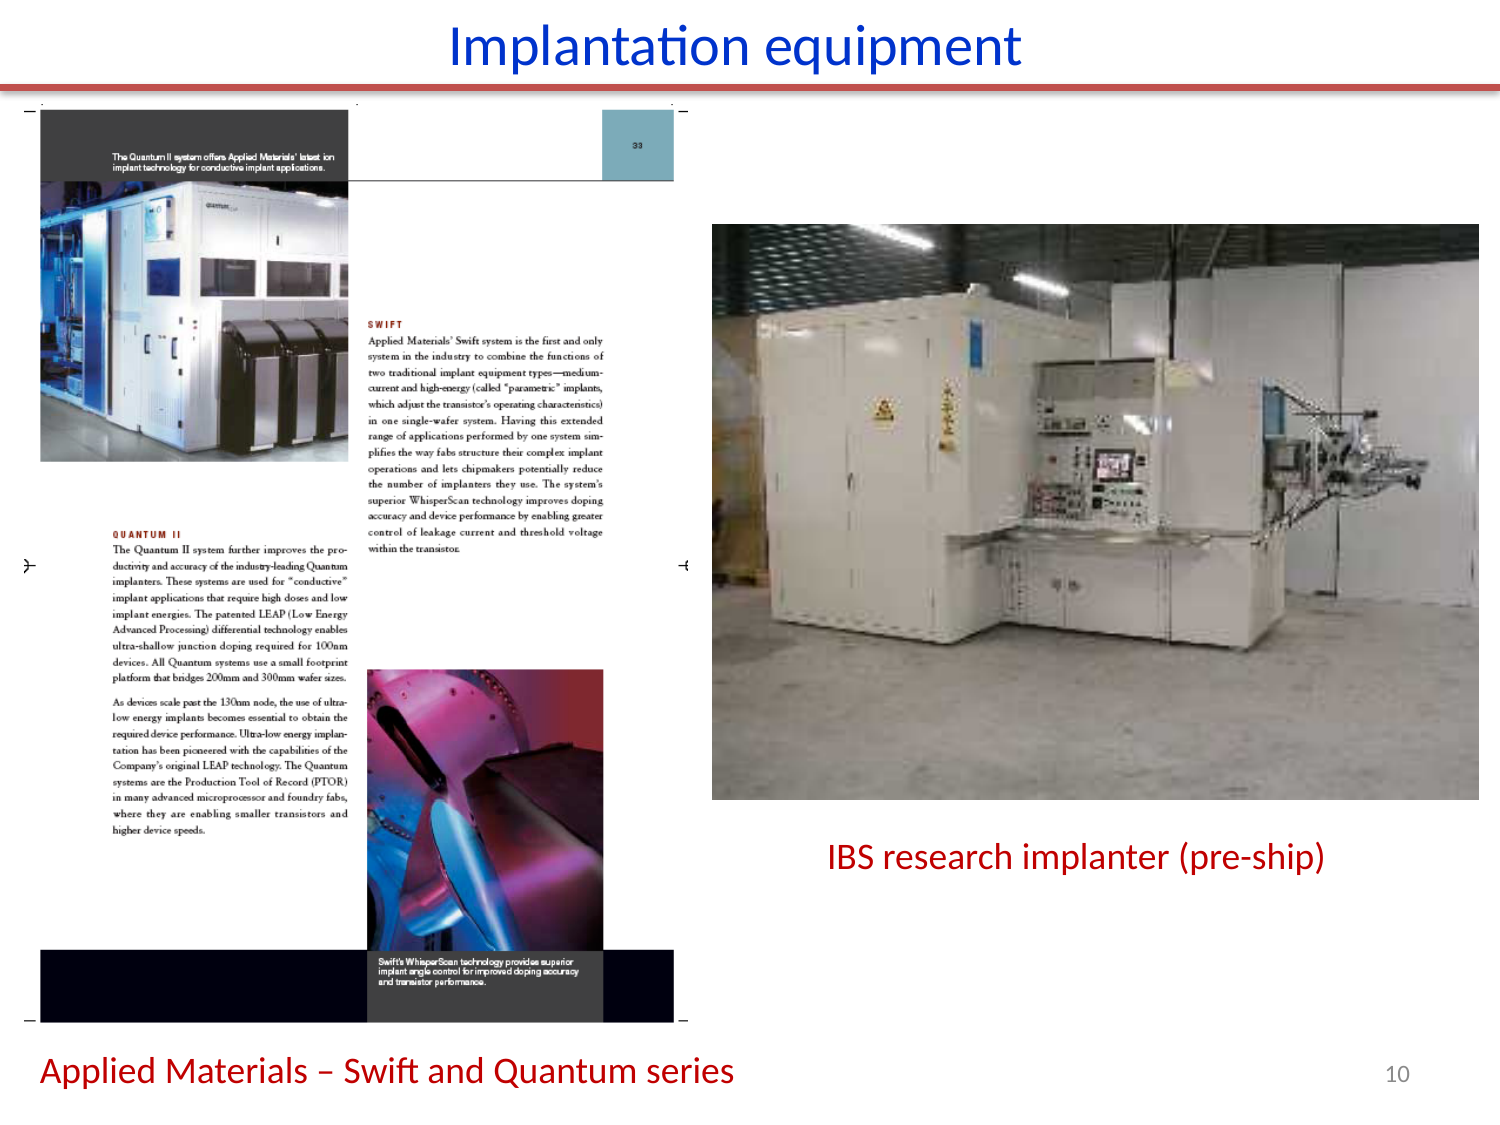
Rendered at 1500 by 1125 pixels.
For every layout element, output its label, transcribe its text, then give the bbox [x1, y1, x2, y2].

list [24, 104, 688, 1026]
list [712, 224, 1479, 801]
text_box Applied Materials – Swift and Quantum series [24, 1038, 765, 1098]
text_box Implantation equipment [425, 0, 1047, 83]
slide_number 10 [1074, 1042, 1425, 1103]
text_box IBS research implanter (pre-ship) [812, 824, 1350, 885]
